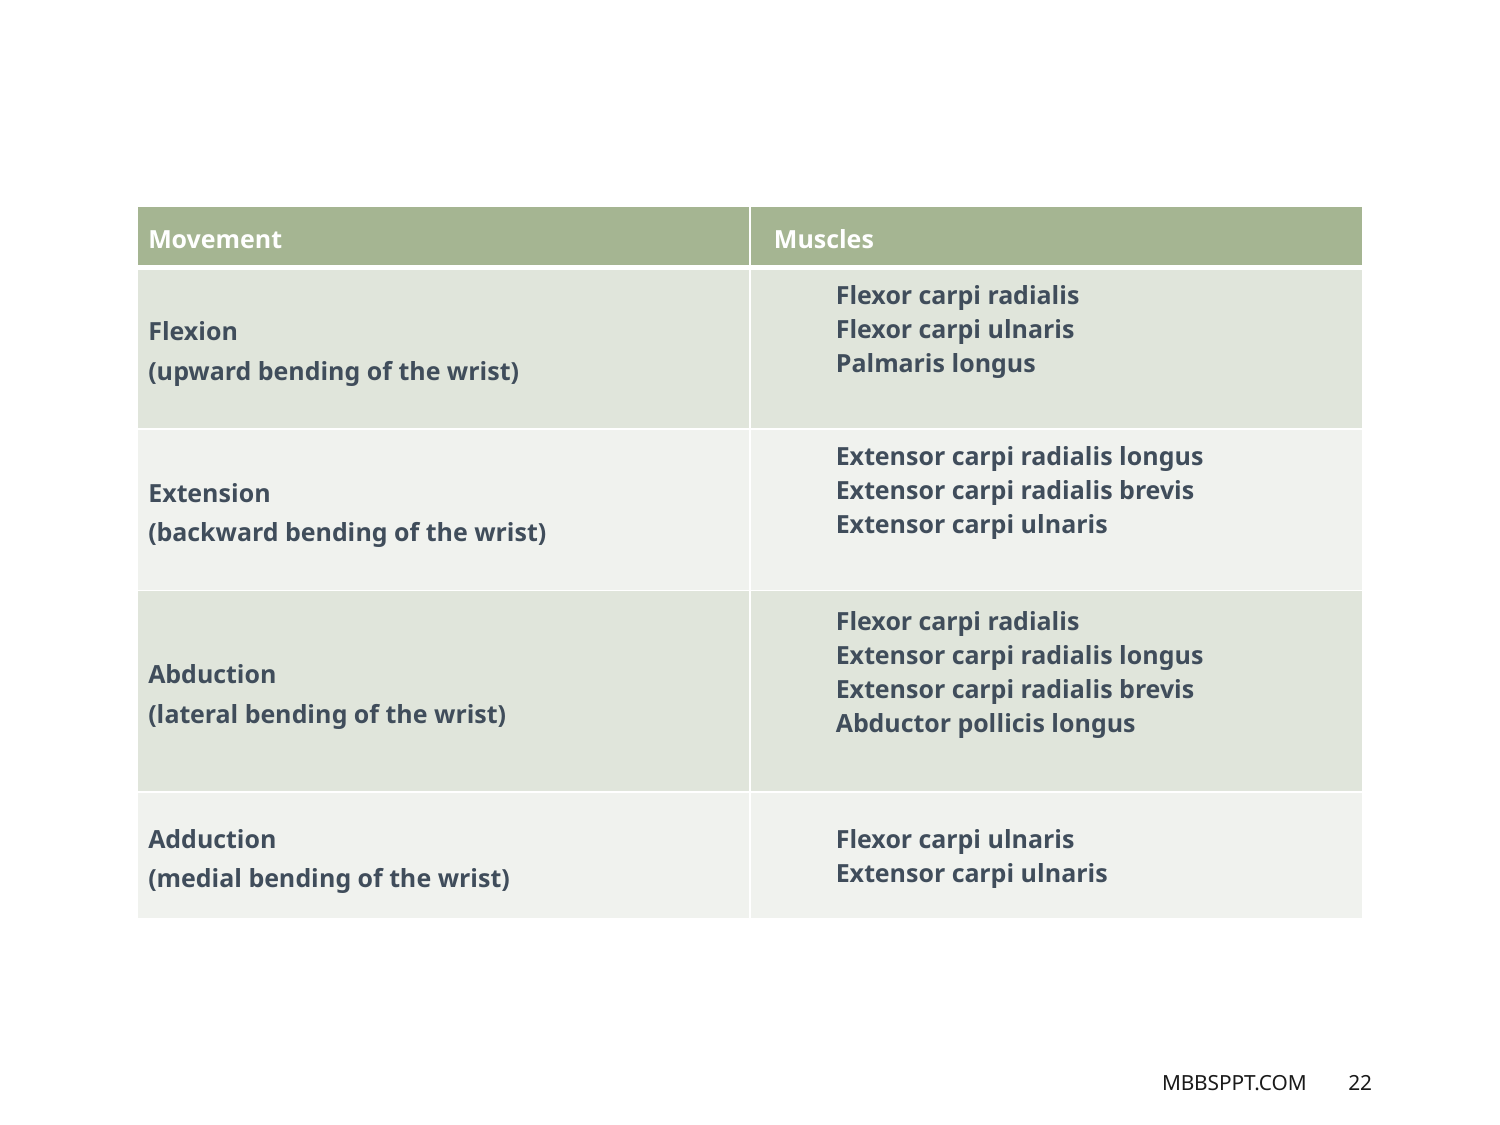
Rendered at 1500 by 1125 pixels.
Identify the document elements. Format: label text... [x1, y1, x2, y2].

slide_number 22 [1333, 1061, 1454, 1107]
table_header Movement [138, 207, 749, 265]
table_cell Adduction (medial bending of the wrist) [138, 793, 749, 918]
table_cell Flexor carpi ulnaris Extensor carpi ulnaris [751, 793, 1362, 918]
table_cell Extension (backward bending of the wrist) [138, 430, 749, 590]
table_cell Flexion (upward bending of the wrist) [138, 270, 749, 428]
table_header Muscles [751, 207, 1362, 265]
table_cell Abduction (lateral bending of the wrist) [138, 591, 749, 791]
table_cell Flexor carpi radialis Flexor carpi ulnaris Palmaris longus [751, 270, 1362, 428]
table_cell Extensor carpi radialis longus Extensor carpi radialis brevis Extensor carpi ulnaris [751, 430, 1362, 590]
footer MBBSPPT.COM [595, 1061, 1322, 1107]
table_cell Flexor carpi radialis Extensor carpi radialis longus Extensor carpi radialis brevis Abductor pollicis longus [751, 591, 1362, 791]
